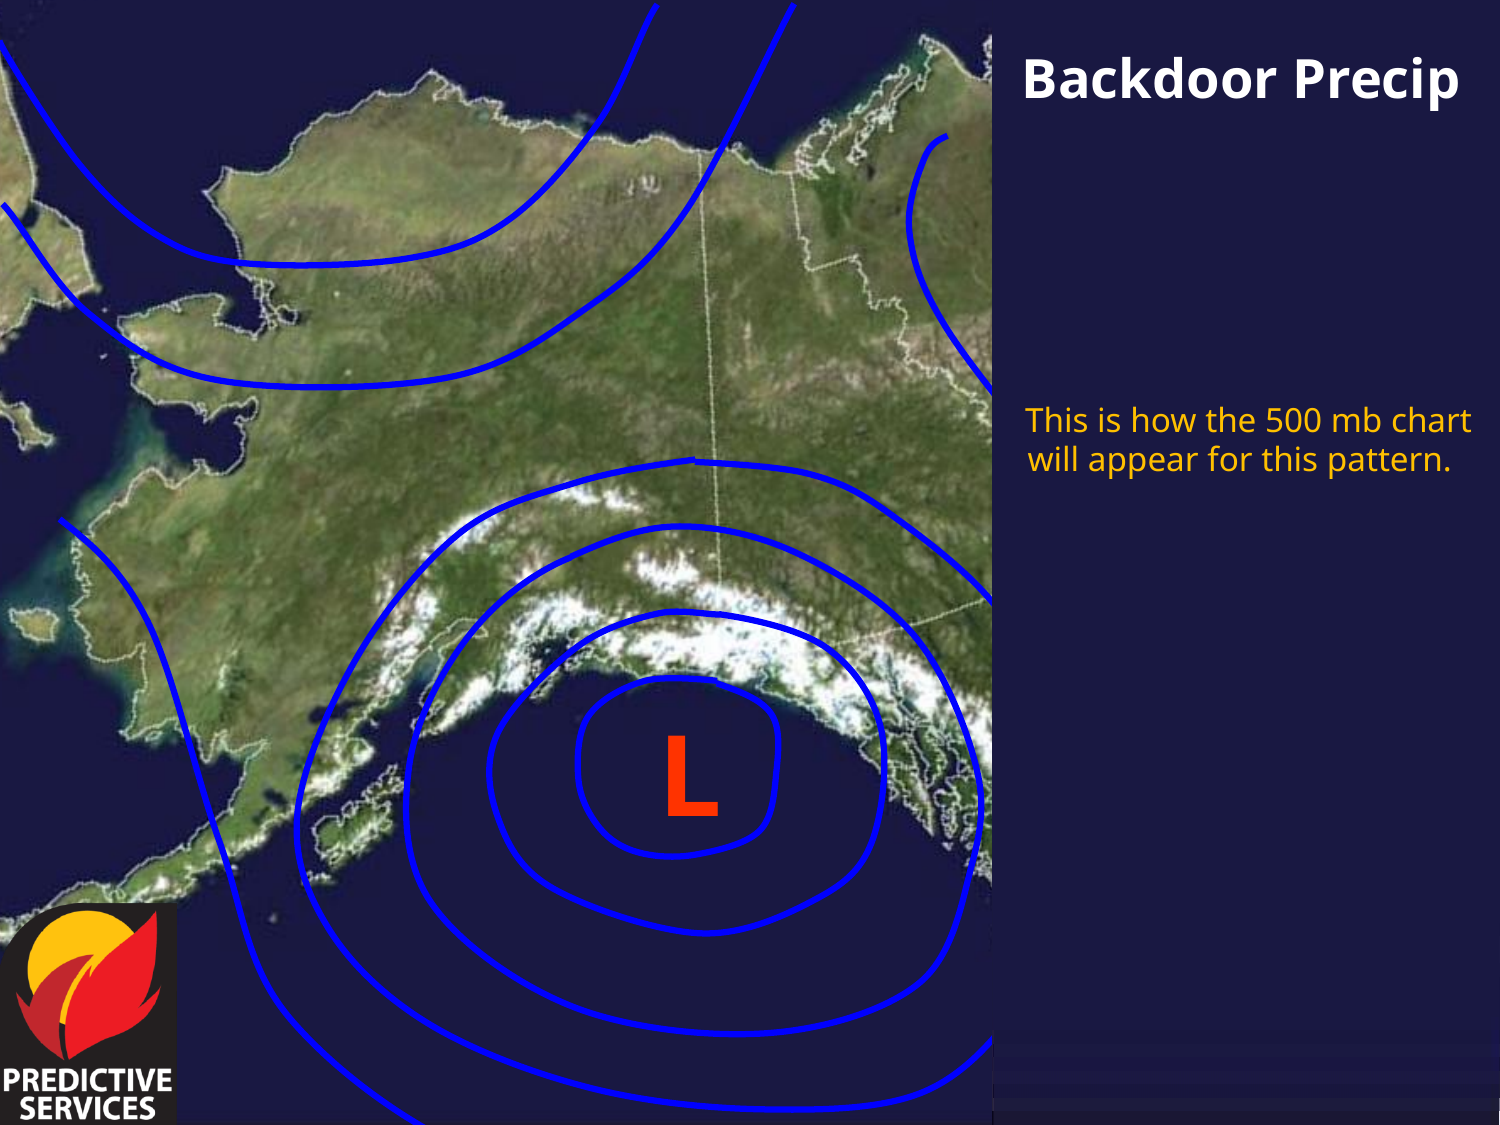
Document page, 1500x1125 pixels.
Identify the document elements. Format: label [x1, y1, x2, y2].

picture [0, 0, 1500, 1125]
text_box [0, 3, 986, 1125]
